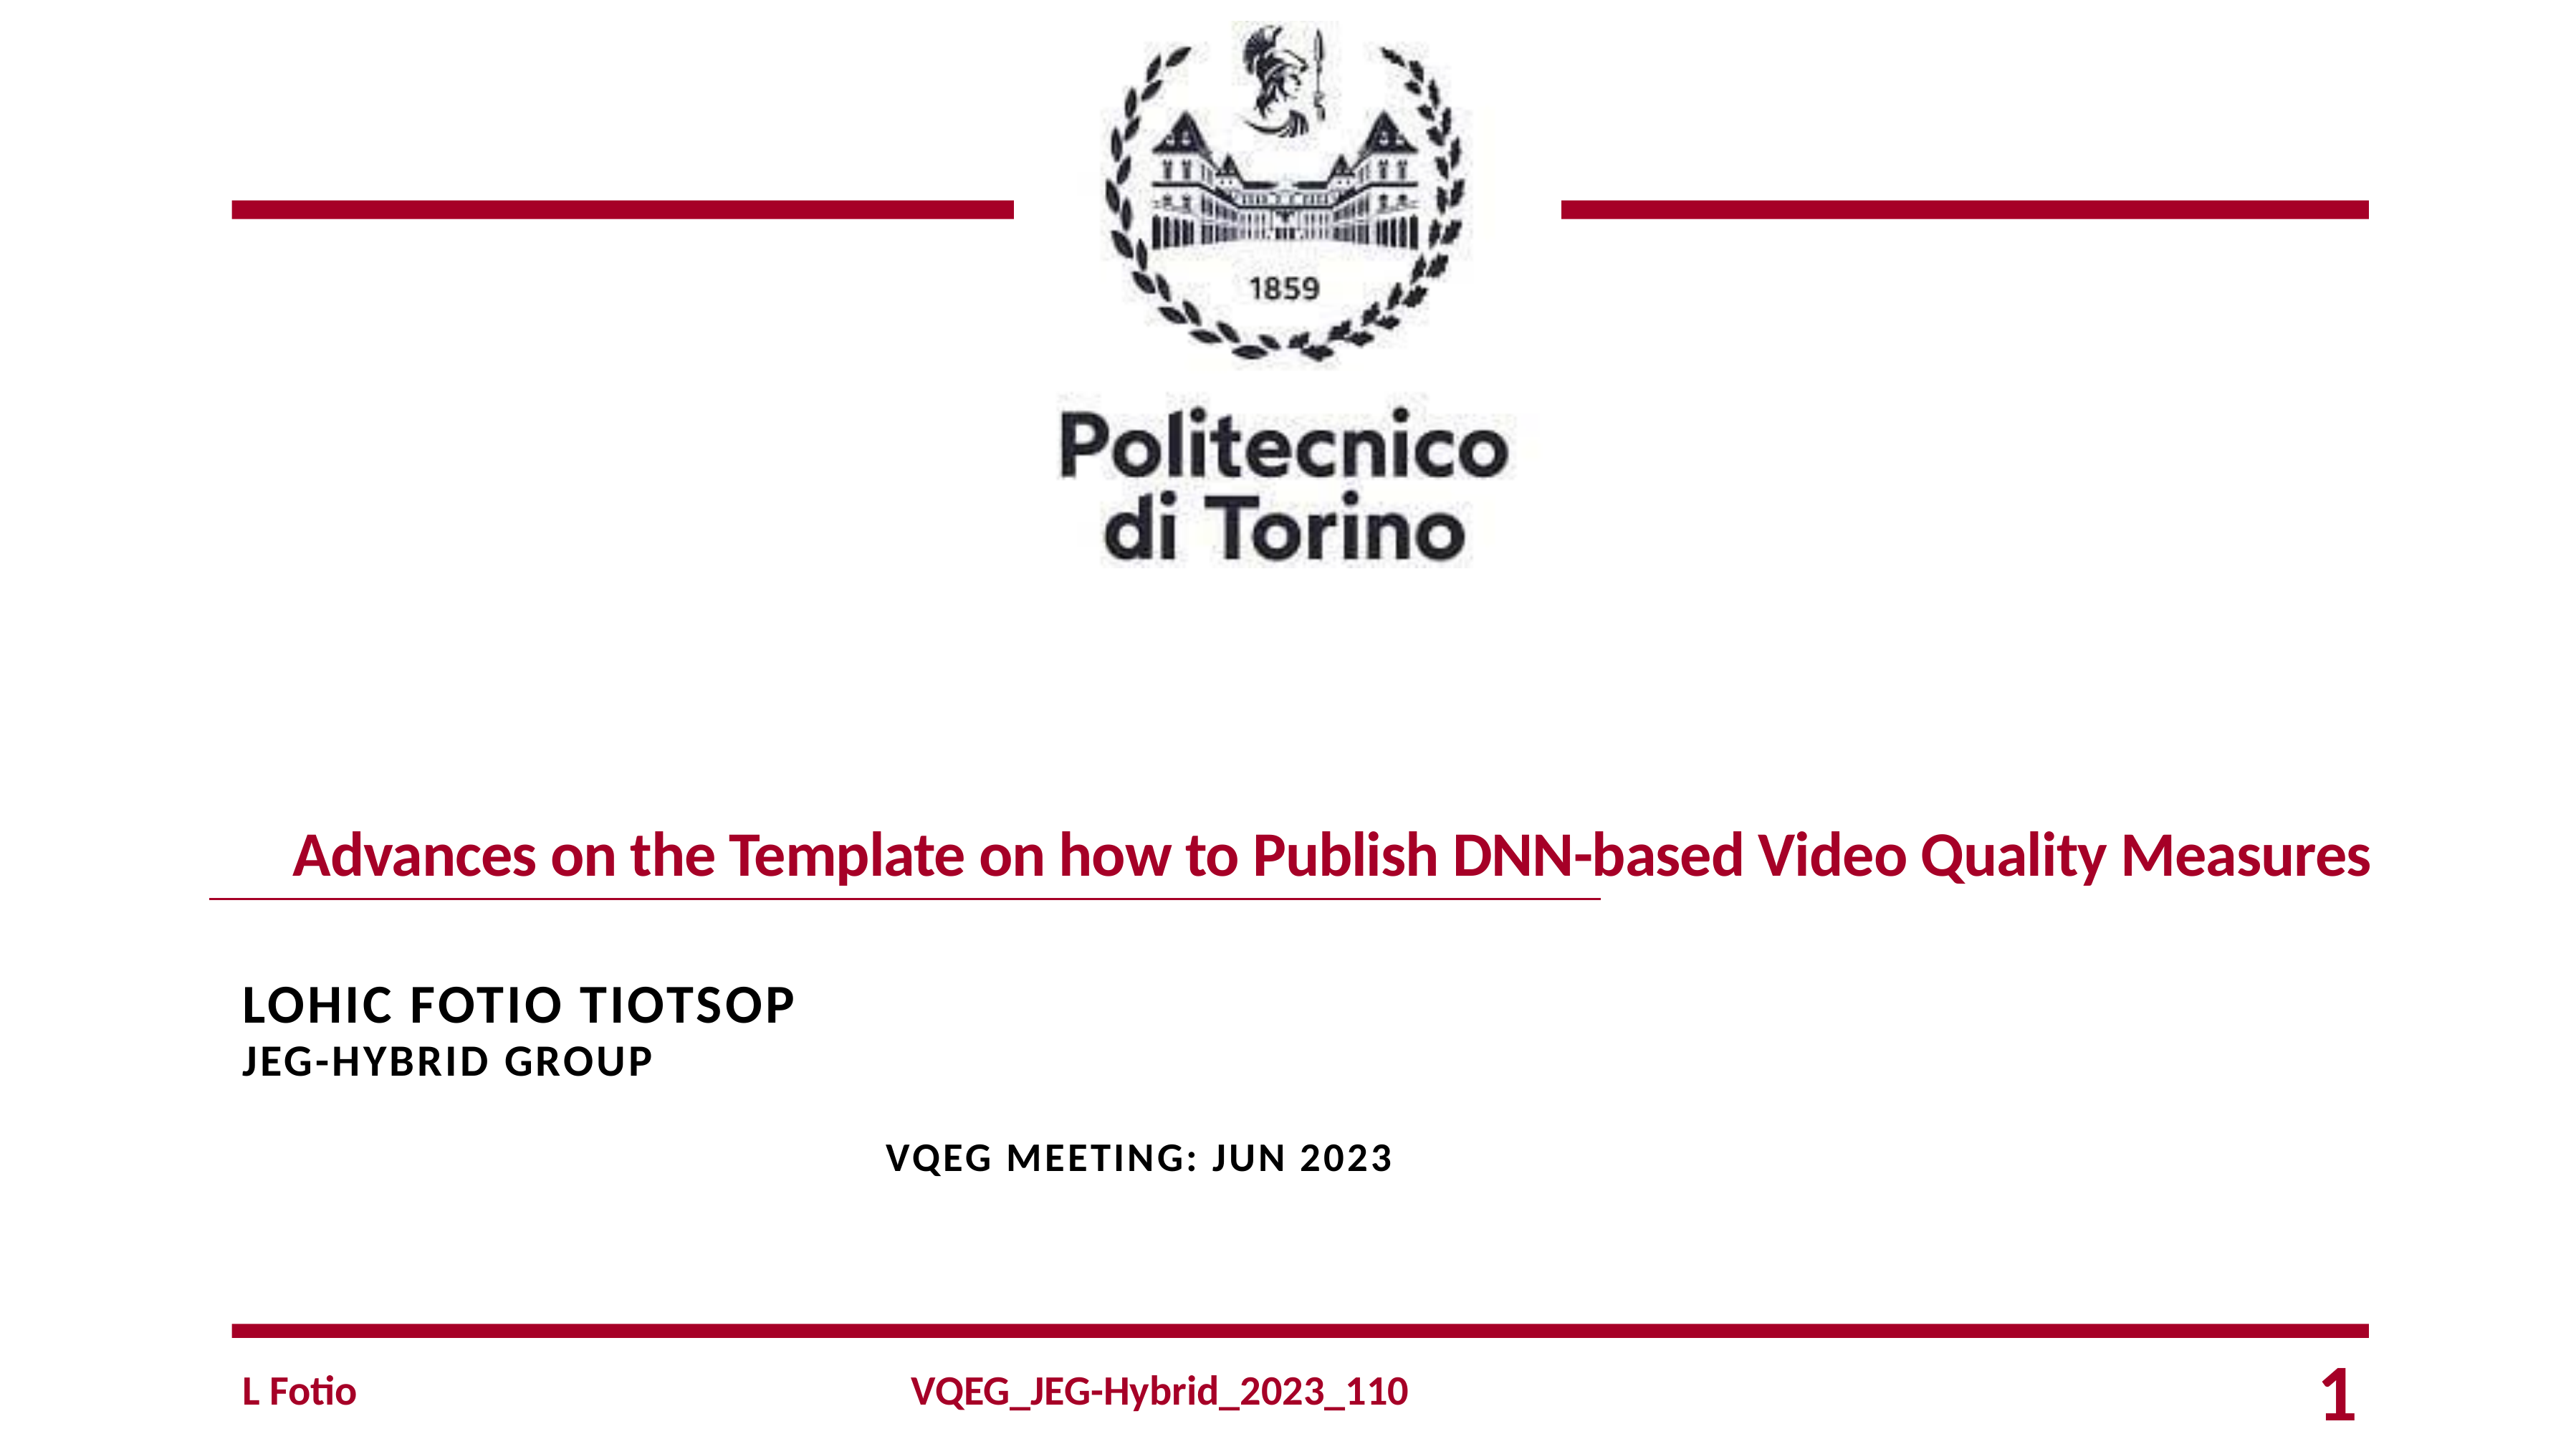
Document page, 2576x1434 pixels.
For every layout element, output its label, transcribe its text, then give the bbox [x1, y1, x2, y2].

title Advances on the Template on how to Publish DNN-based Video Quality Measures [263, 760, 2400, 894]
slide_number L Fotio [231, 1350, 755, 1427]
slide_number 1 [2092, 1350, 2369, 1427]
subtitle LOHIC FOTIO TIOTSOP JEG-HyBRID Group VQEG Meeting: jun 2023 [231, 950, 1893, 1189]
picture [1014, 21, 1562, 569]
